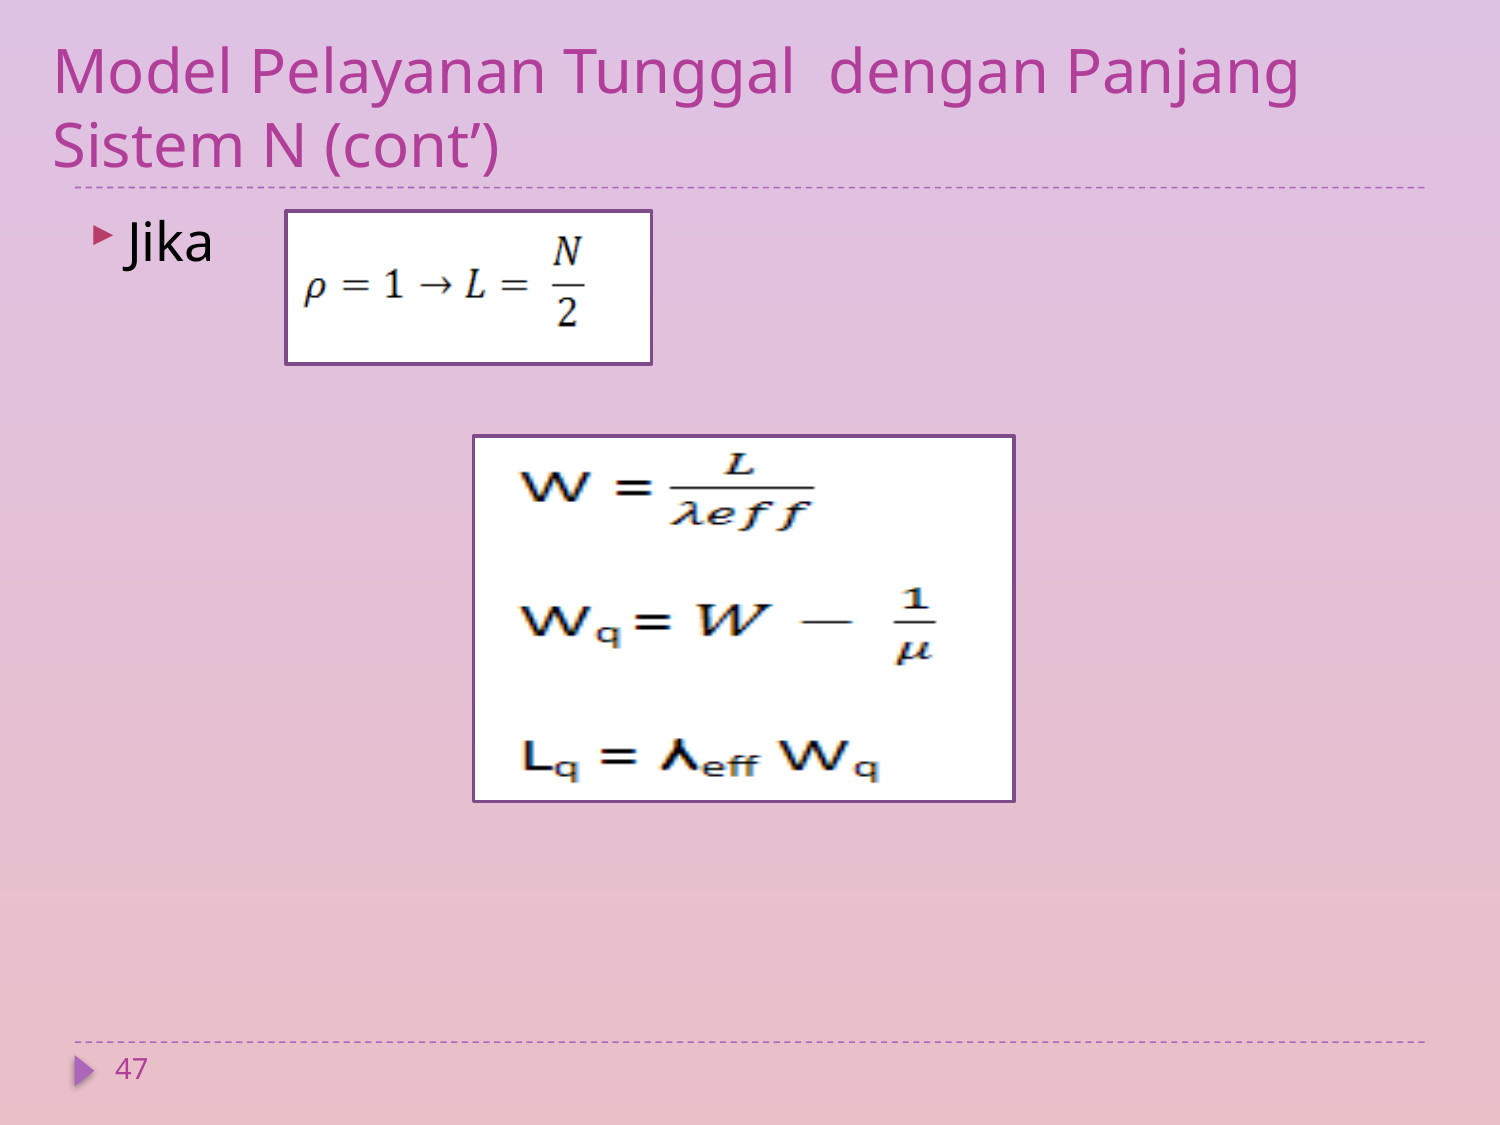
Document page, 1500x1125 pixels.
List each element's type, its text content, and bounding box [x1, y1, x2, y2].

list Jika [75, 200, 1425, 1010]
picture [474, 437, 1013, 801]
title Model Pelayanan Tunggal dengan Panjang Sistem N (cont’) [37, 75, 1463, 106]
text_box [0, 0, 1500, 75]
title Model Pelayanan Tunggal dengan Panjang Sistem N (cont’) [37, 107, 1463, 188]
slide_number 47 [100, 1042, 426, 1103]
picture [287, 212, 651, 363]
